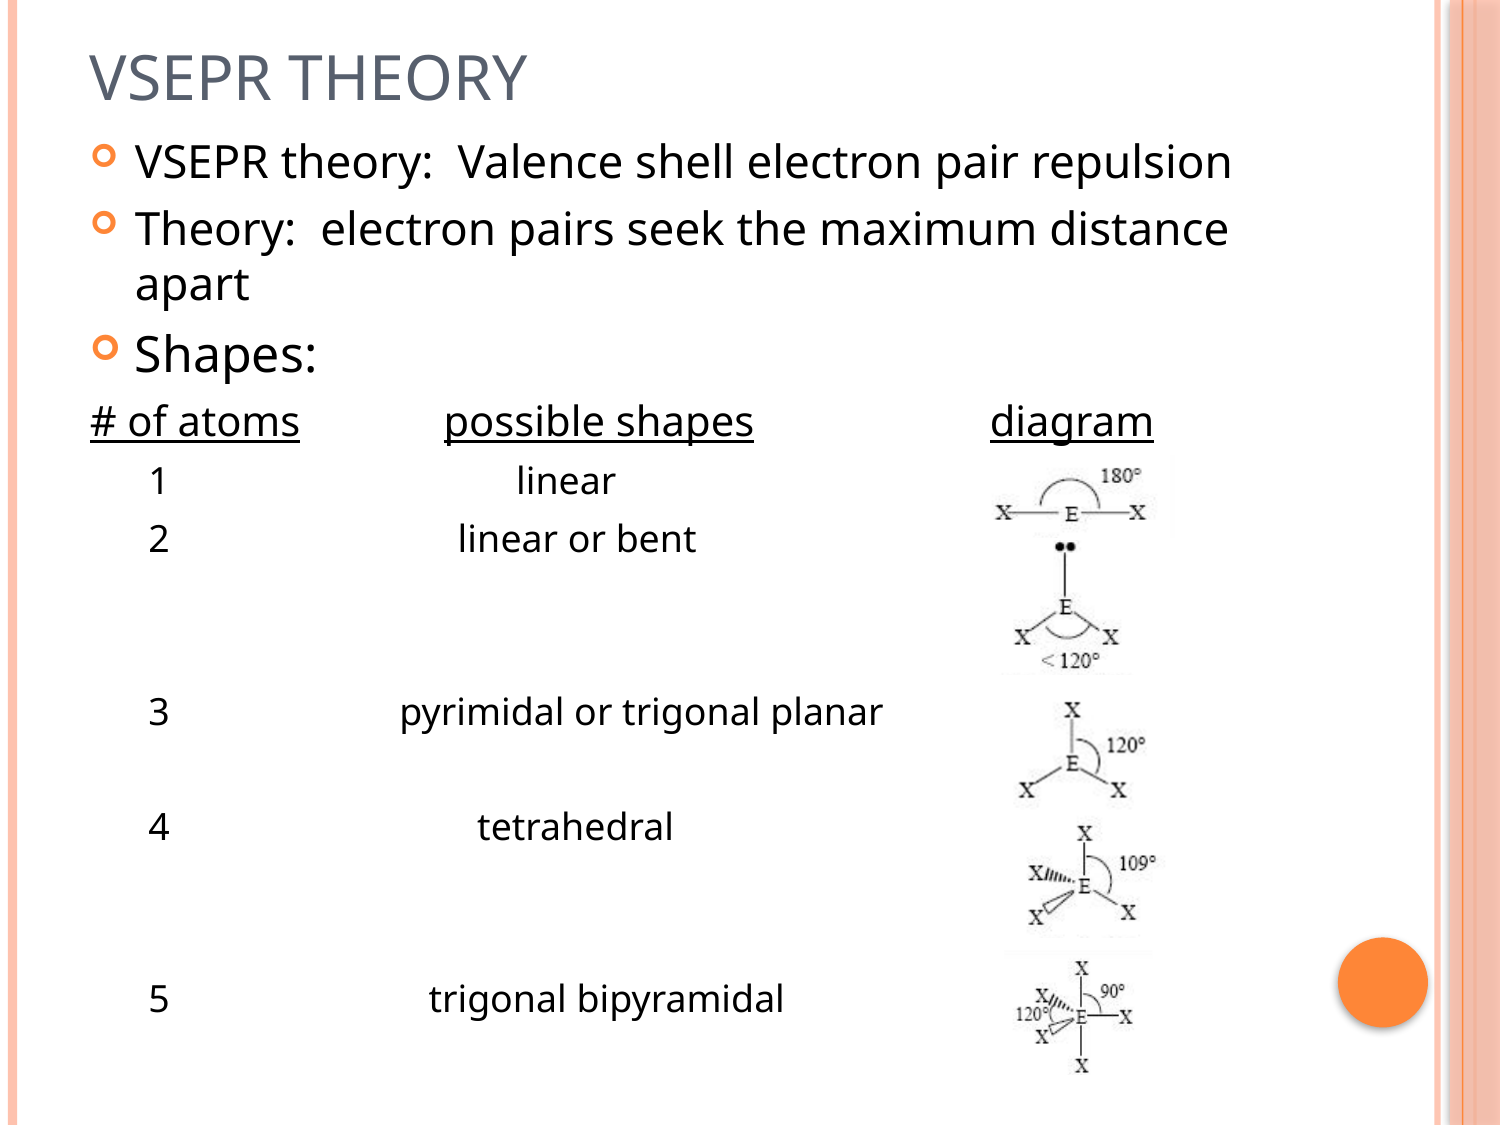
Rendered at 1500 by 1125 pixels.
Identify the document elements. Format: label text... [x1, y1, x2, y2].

picture [999, 540, 1138, 676]
picture [1003, 949, 1153, 1076]
picture [966, 454, 1176, 538]
title VSEPR Theory [75, 24, 1300, 121]
picture [999, 699, 1176, 938]
list VSEPR theory: Valence shell electron pair repulsion Theory: electron pairs seek the maximum distance apart Shapes: # of atoms possible shapes diagram 1 linear 2 linear or bent 3 pyrimidal or trigonal planar 4 tetrahedral 5 trigonal bipyramidal [75, 125, 1338, 1088]
